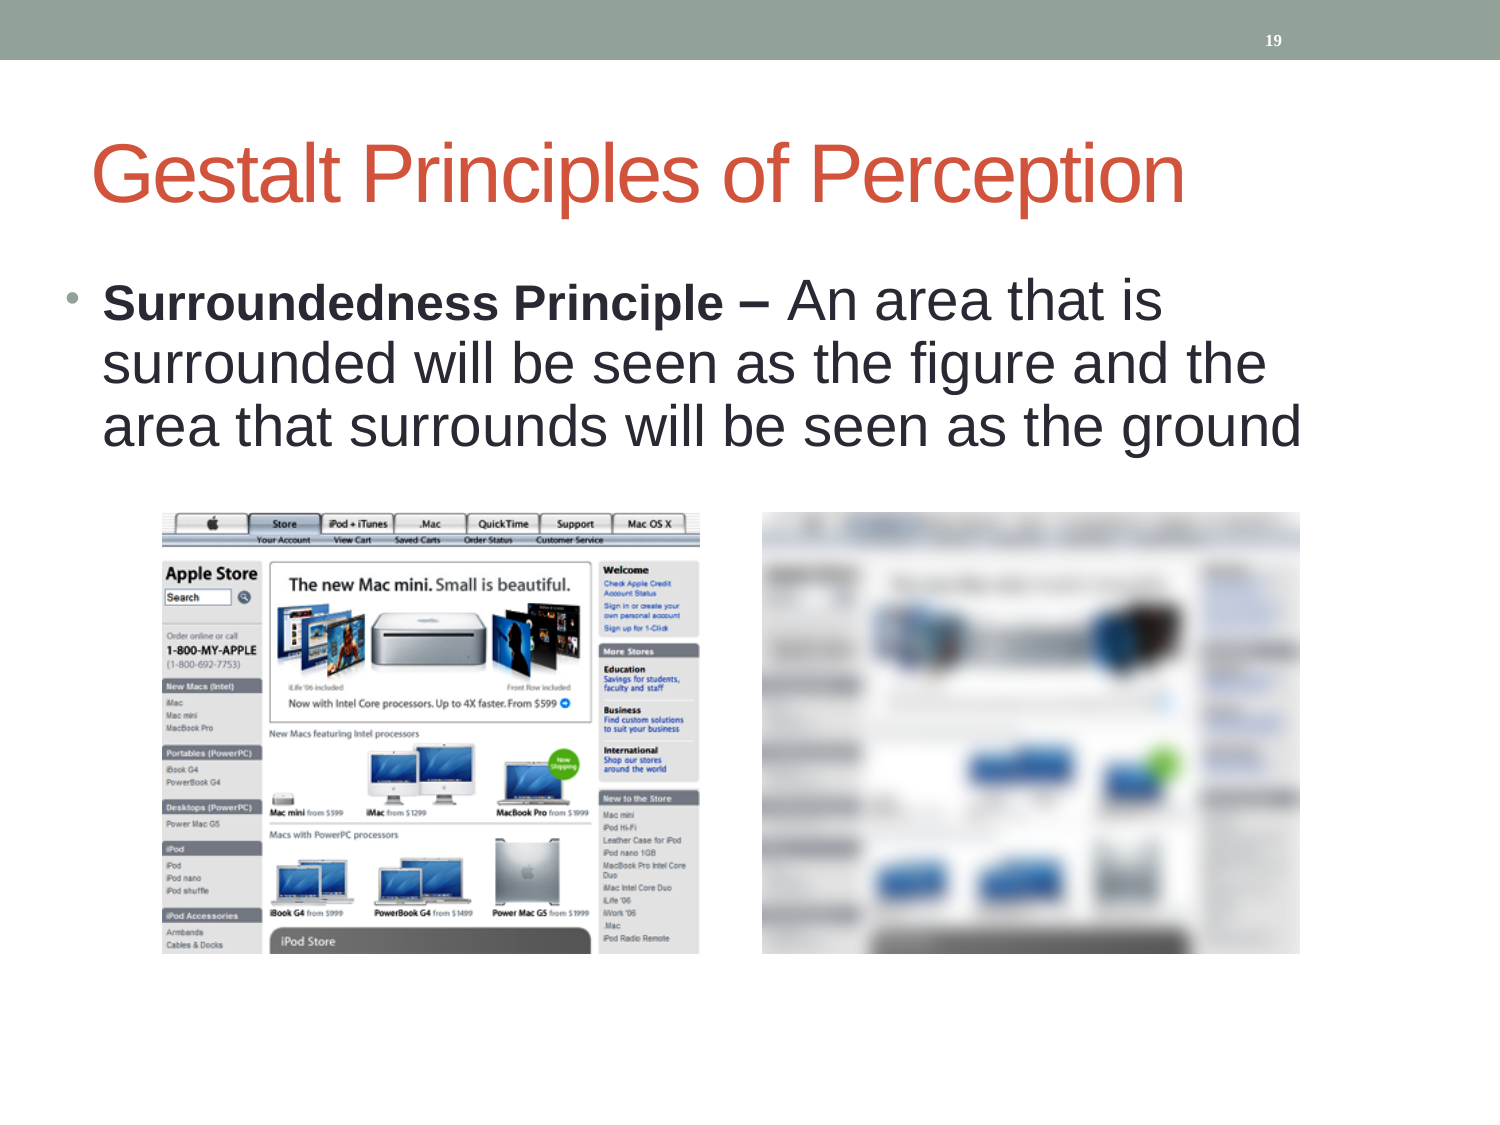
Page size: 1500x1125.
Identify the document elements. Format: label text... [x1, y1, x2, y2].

picture [762, 512, 1301, 954]
slide_number 19 [1250, 3, 1425, 57]
picture [162, 512, 701, 954]
title Gestalt Principles of Perception [75, 87, 1425, 250]
list Surroundedness Principle – An area that is surrounded will be seen as the figure and the area that surrounds will be seen as the ground [50, 262, 1411, 553]
